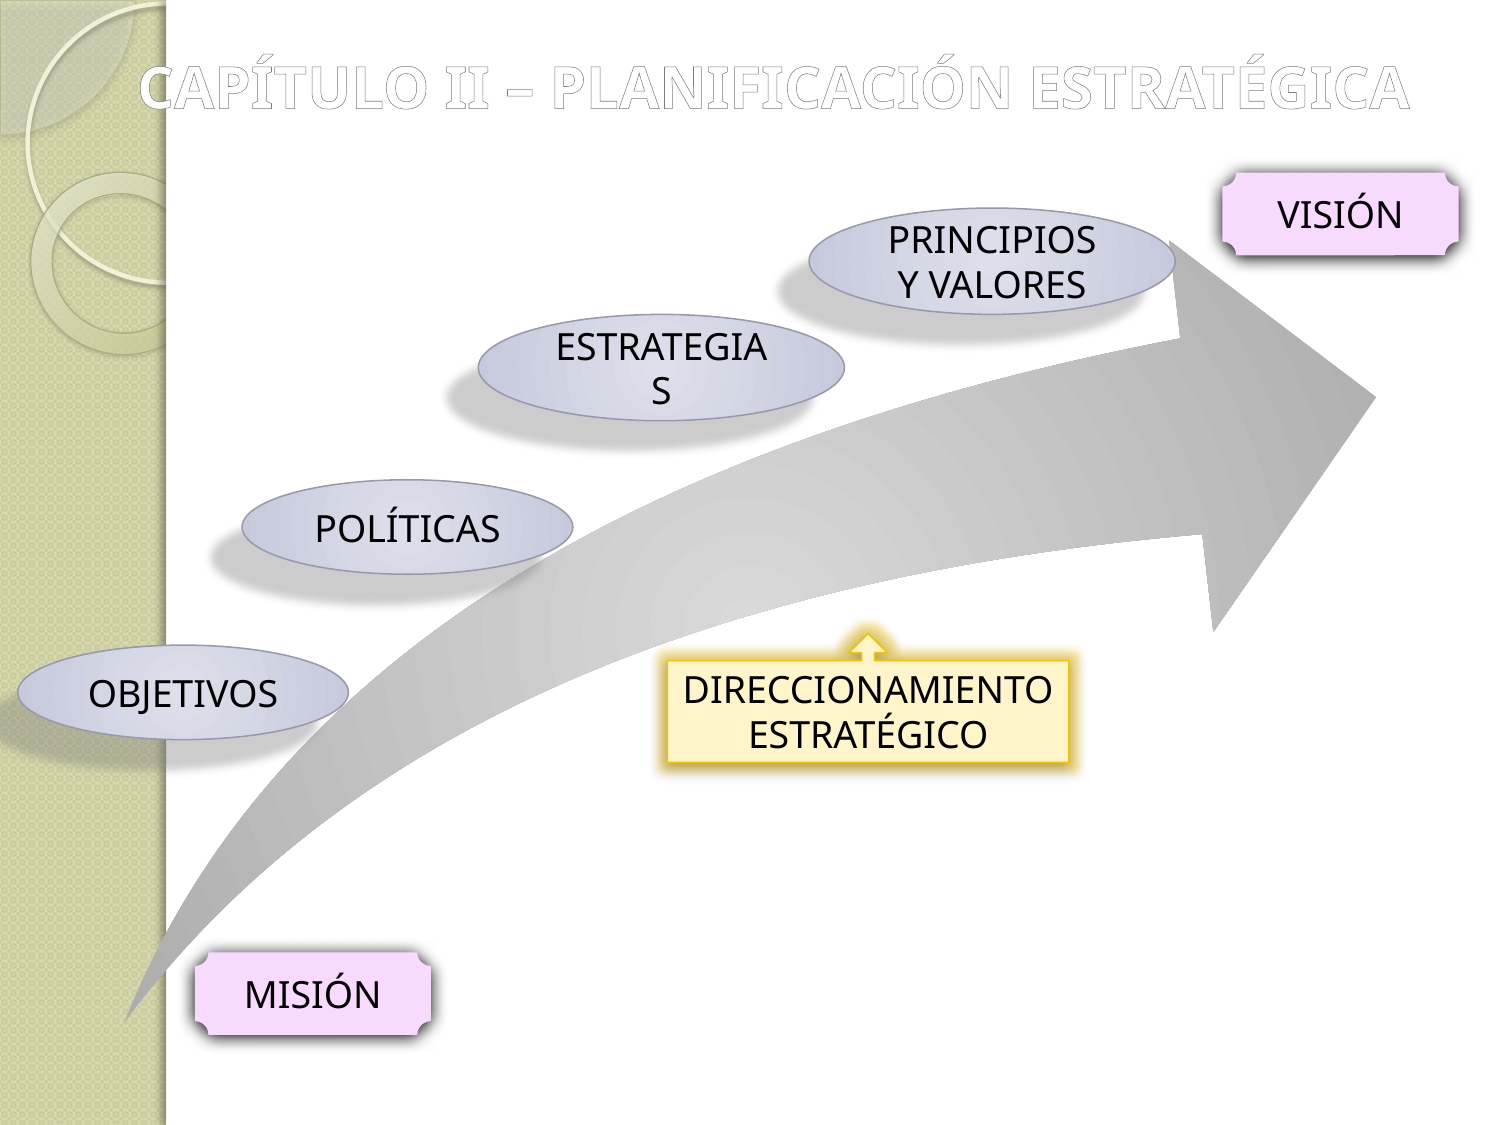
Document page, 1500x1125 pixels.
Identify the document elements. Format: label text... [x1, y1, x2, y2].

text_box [123, 219, 1377, 1024]
text_box VISIÓN [1220, 170, 1461, 258]
text_box PRINCIPIOS Y VALORES [891, 207, 1093, 216]
text_box CAPÍTULO II – PLANIFICACIÓN ESTRATÉGICA [76, 42, 1470, 128]
text_box OBJETIVOS [16, 648, 116, 737]
